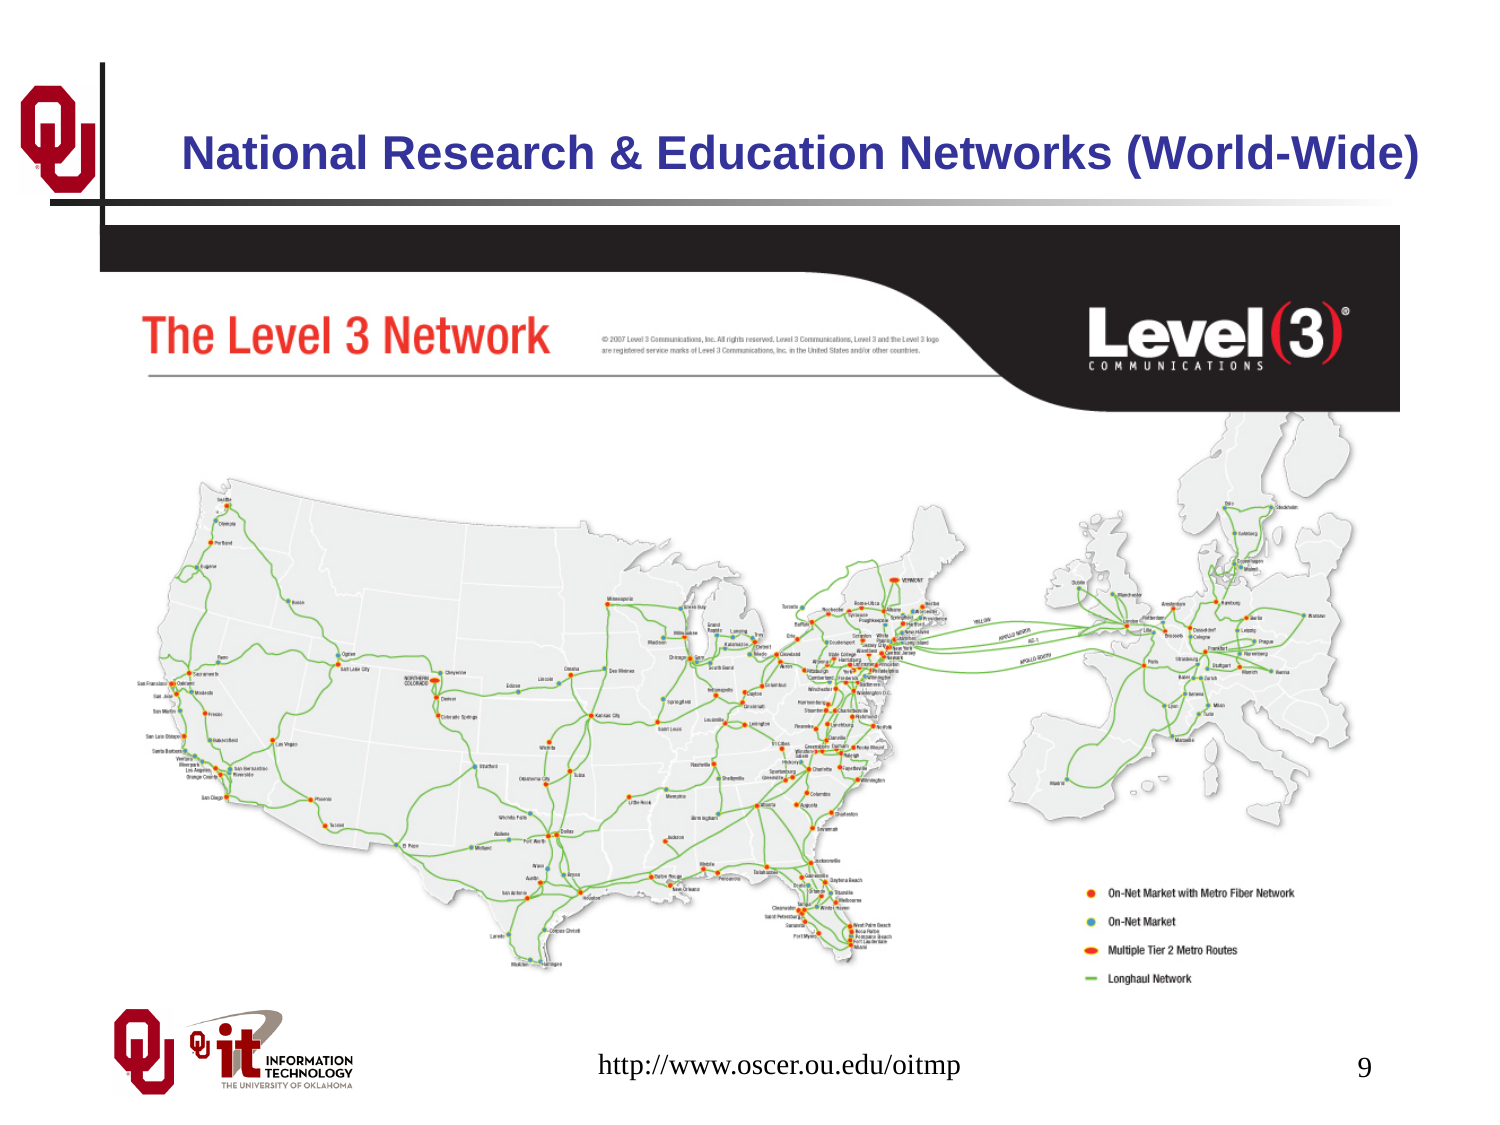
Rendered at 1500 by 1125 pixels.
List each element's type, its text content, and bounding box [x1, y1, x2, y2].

picture [112, 999, 363, 1099]
title National Research & Education Networks (World-Wide) [162, 75, 1441, 187]
picture [18, 83, 97, 196]
slide_number 9 [1174, 1015, 1388, 1091]
footer http://www.oscer.ou.edu/oitmp [349, 1012, 1210, 1088]
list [99, 224, 1401, 988]
